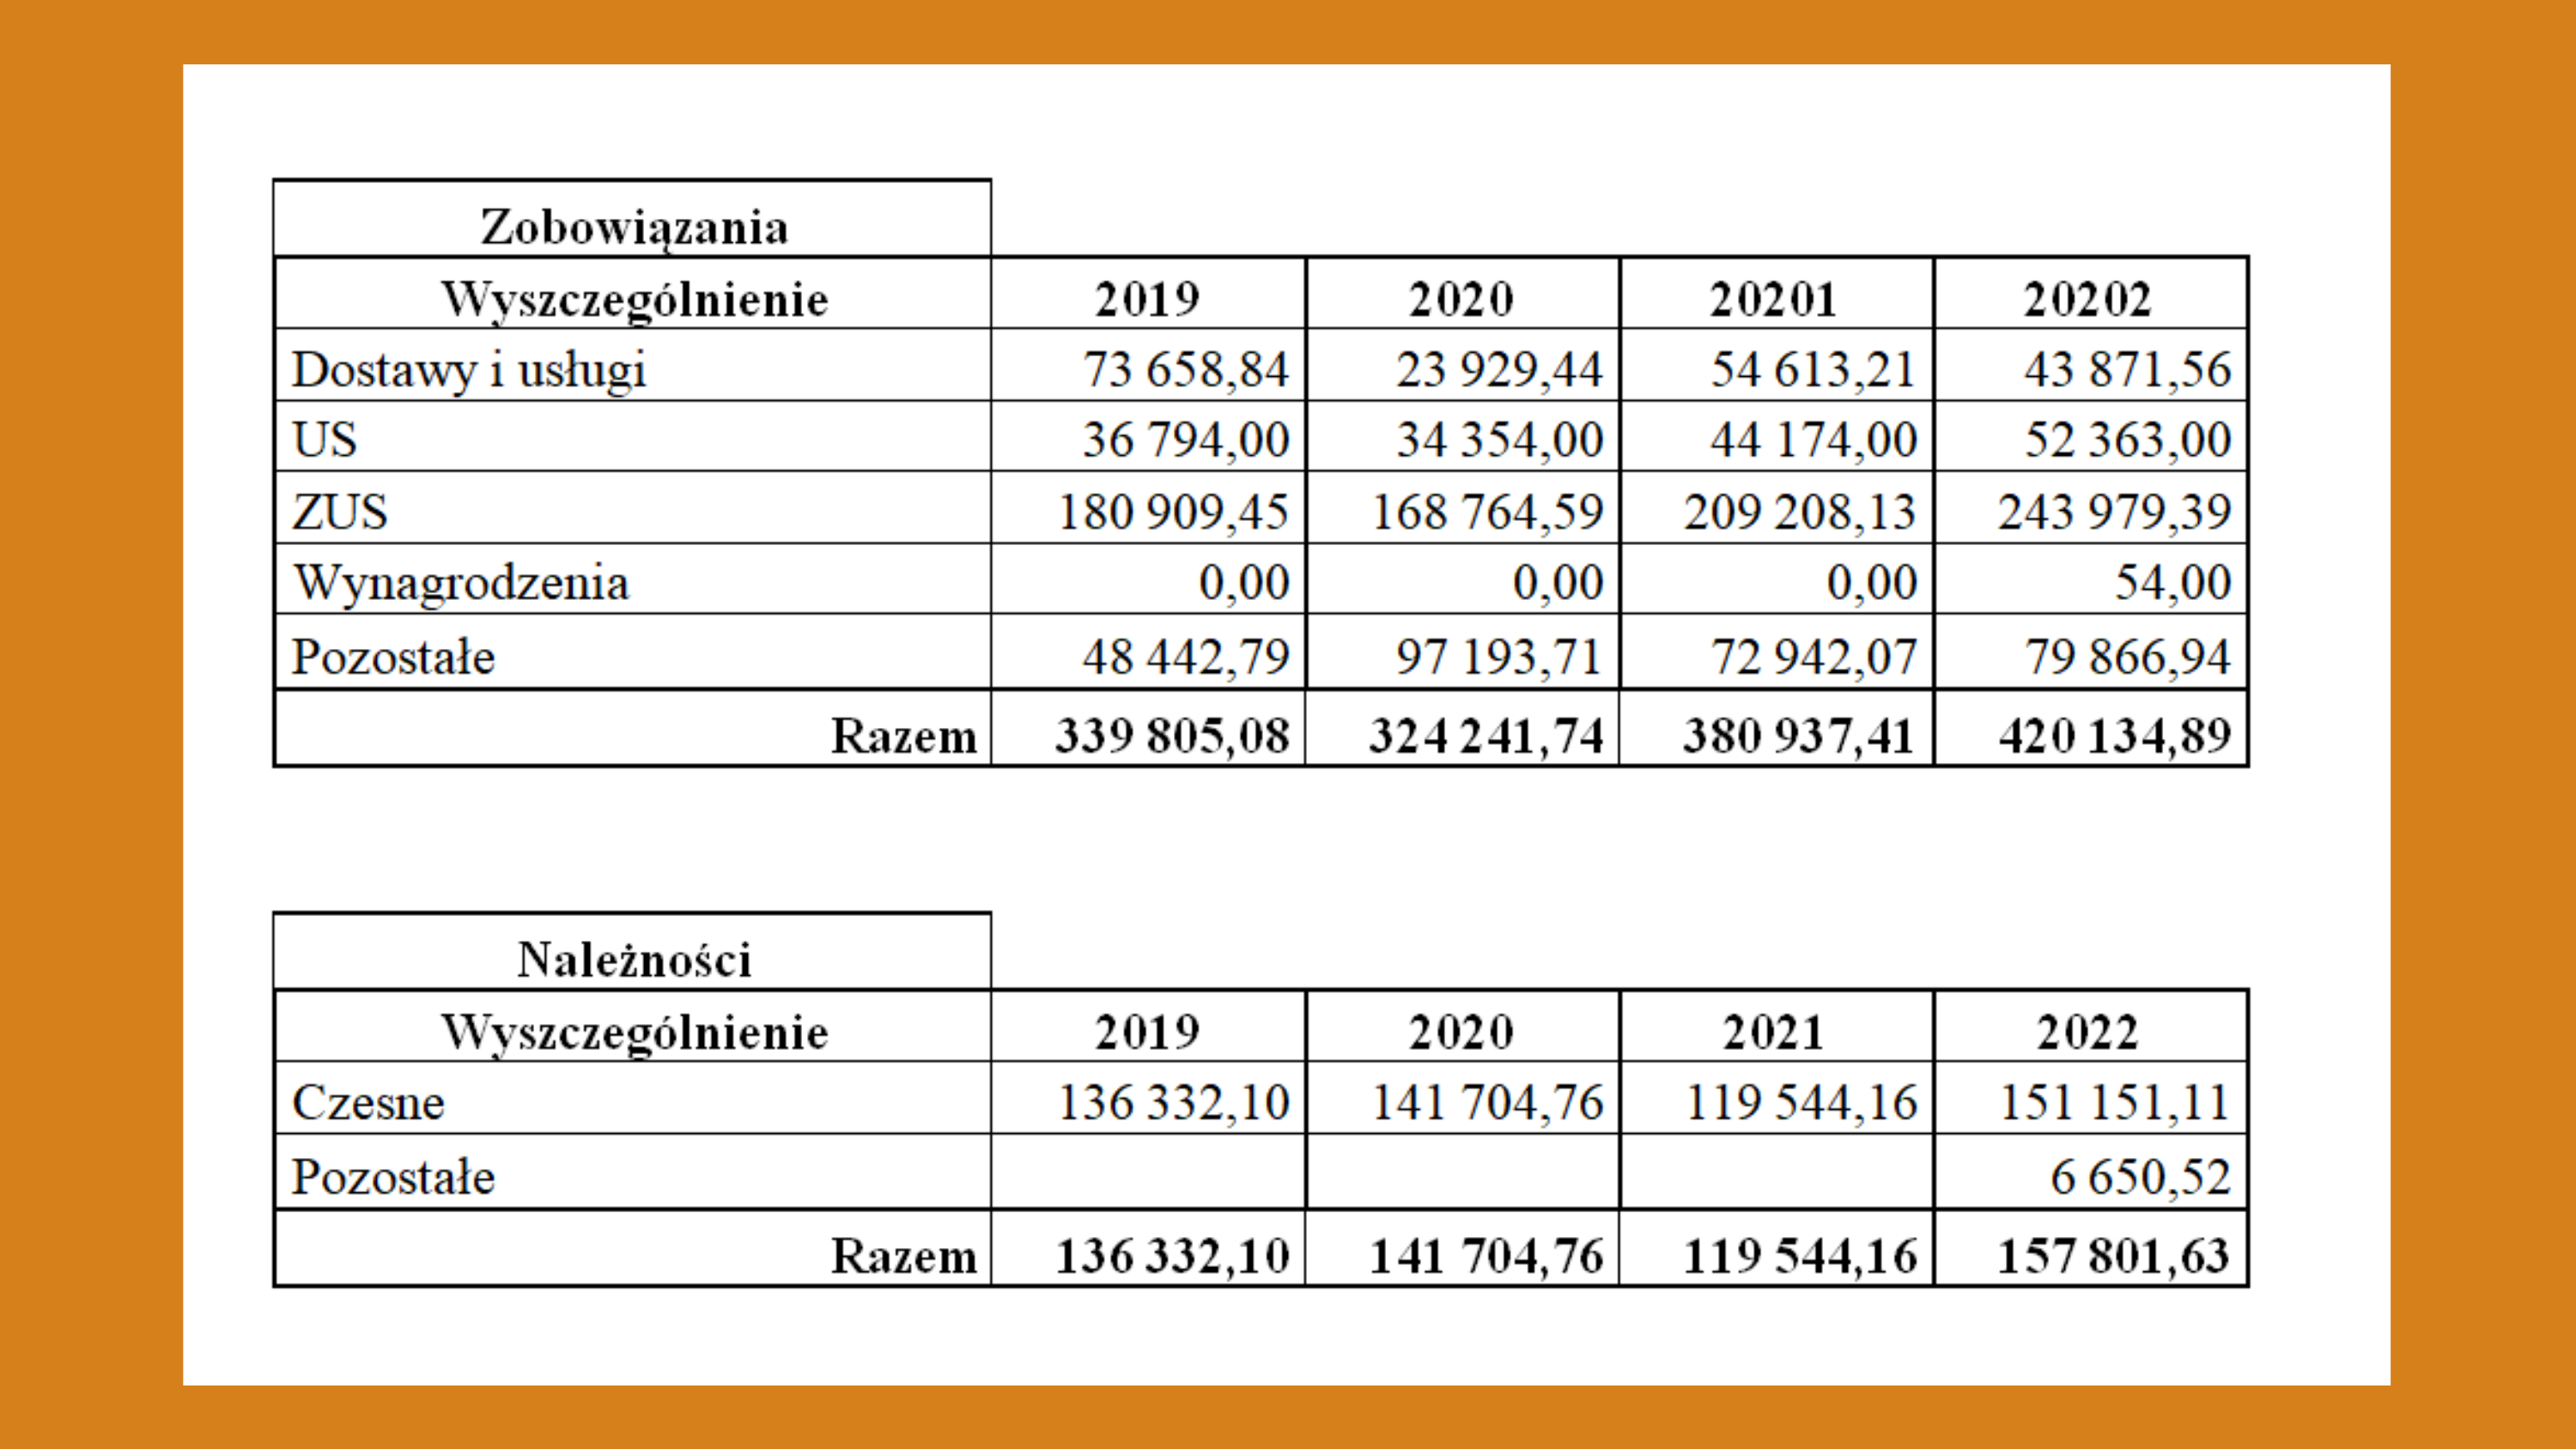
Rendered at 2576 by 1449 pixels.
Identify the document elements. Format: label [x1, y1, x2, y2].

text_box [0, 0, 2576, 1449]
